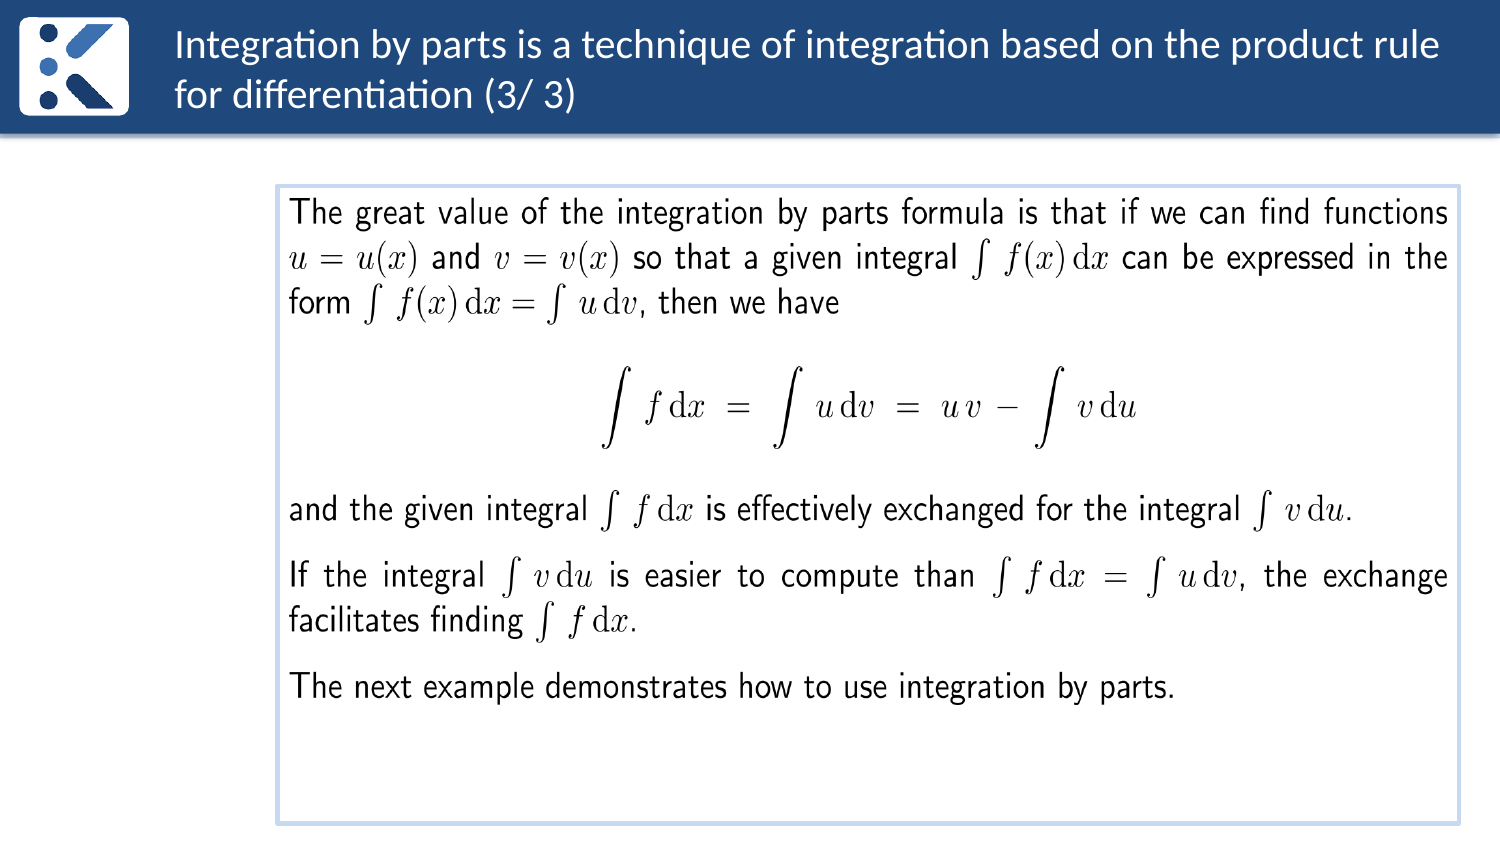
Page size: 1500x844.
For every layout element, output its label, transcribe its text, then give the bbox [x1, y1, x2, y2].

picture [27, 18, 122, 115]
text_box [275, 184, 1461, 826]
title Integration by parts is a technique of integration based on the product rule for differentiation (3/ 3) [159, 8, 1483, 126]
picture [289, 197, 1447, 705]
